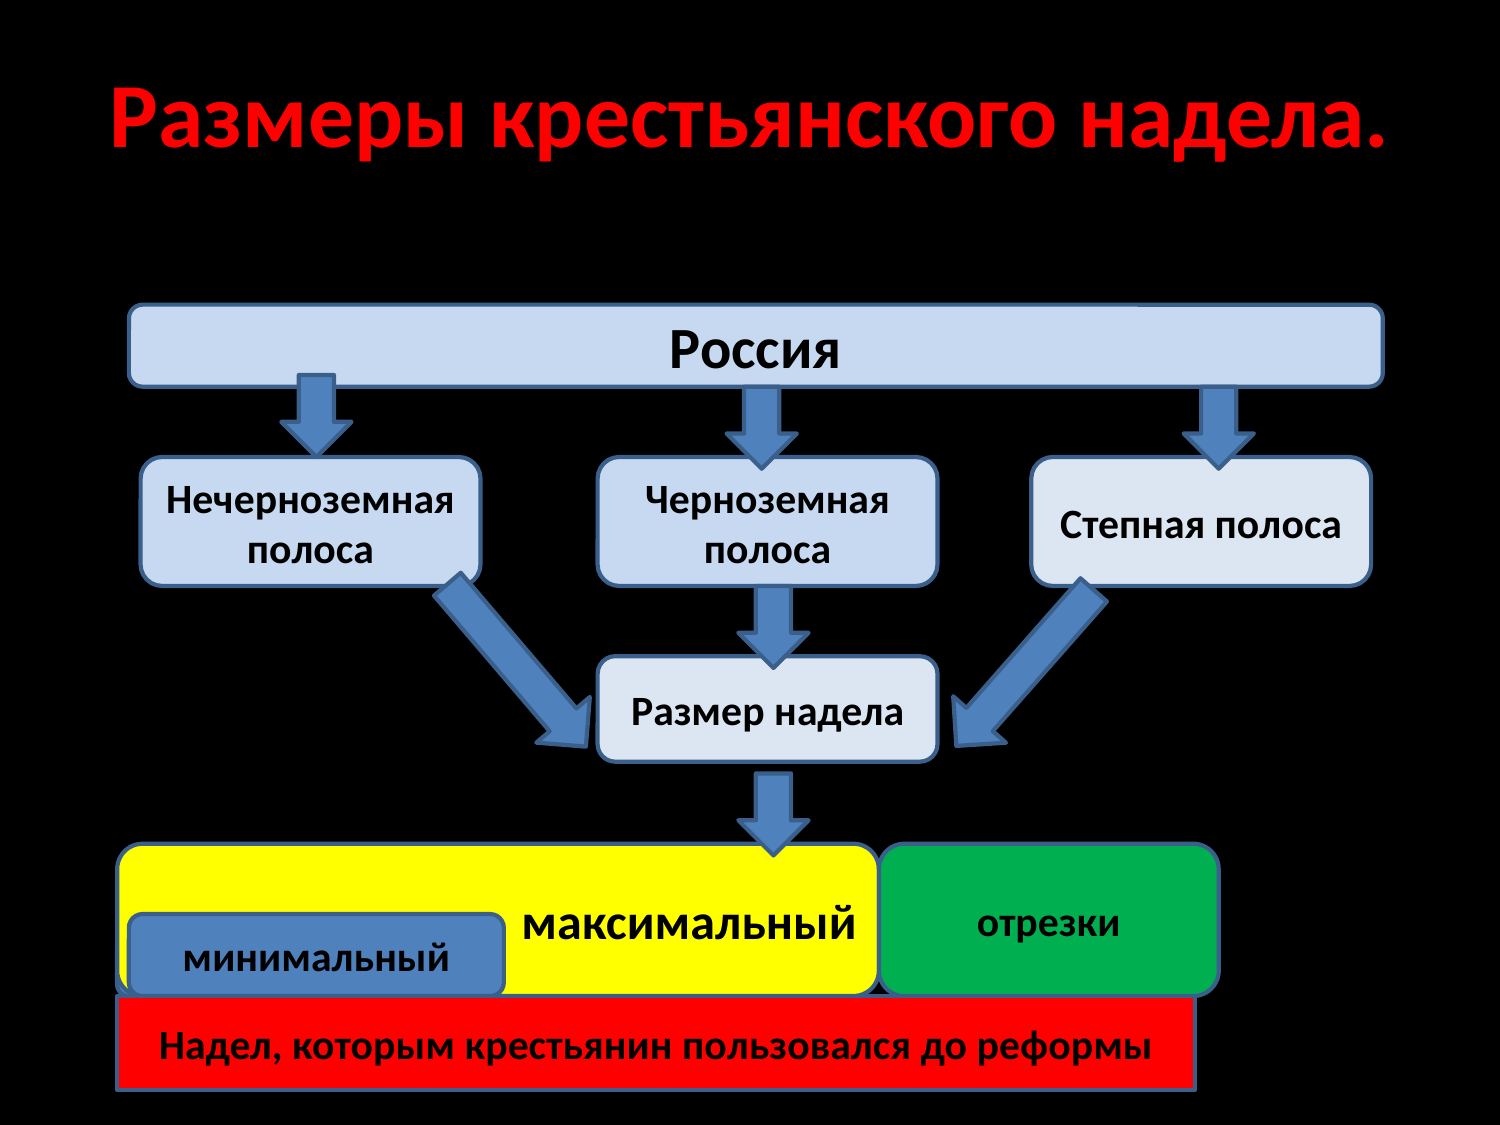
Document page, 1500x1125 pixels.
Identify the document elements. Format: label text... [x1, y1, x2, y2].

text_box отрезки [876, 841, 1221, 998]
text_box [736, 771, 811, 858]
text_box Нечерноземная полоса [138, 454, 483, 589]
text_box [1181, 384, 1256, 471]
text_box [279, 372, 354, 460]
text_box [951, 576, 1110, 749]
text_box максимальный [115, 841, 879, 994]
text_box Степная полоса [1029, 454, 1374, 589]
text_box Размер надела [595, 654, 940, 764]
text_box [736, 583, 811, 671]
text_box Россия [126, 302, 1385, 389]
text_box Надел, которым крестьянин пользовался до реформы [115, 994, 1197, 1092]
text_box [431, 570, 592, 749]
text_box Черноземная полоса [595, 454, 940, 589]
text_box [724, 384, 799, 471]
title Размеры крестьянского надела. [75, 45, 1425, 176]
text_box минимальный [126, 911, 506, 994]
text_box [114, 945, 126, 994]
